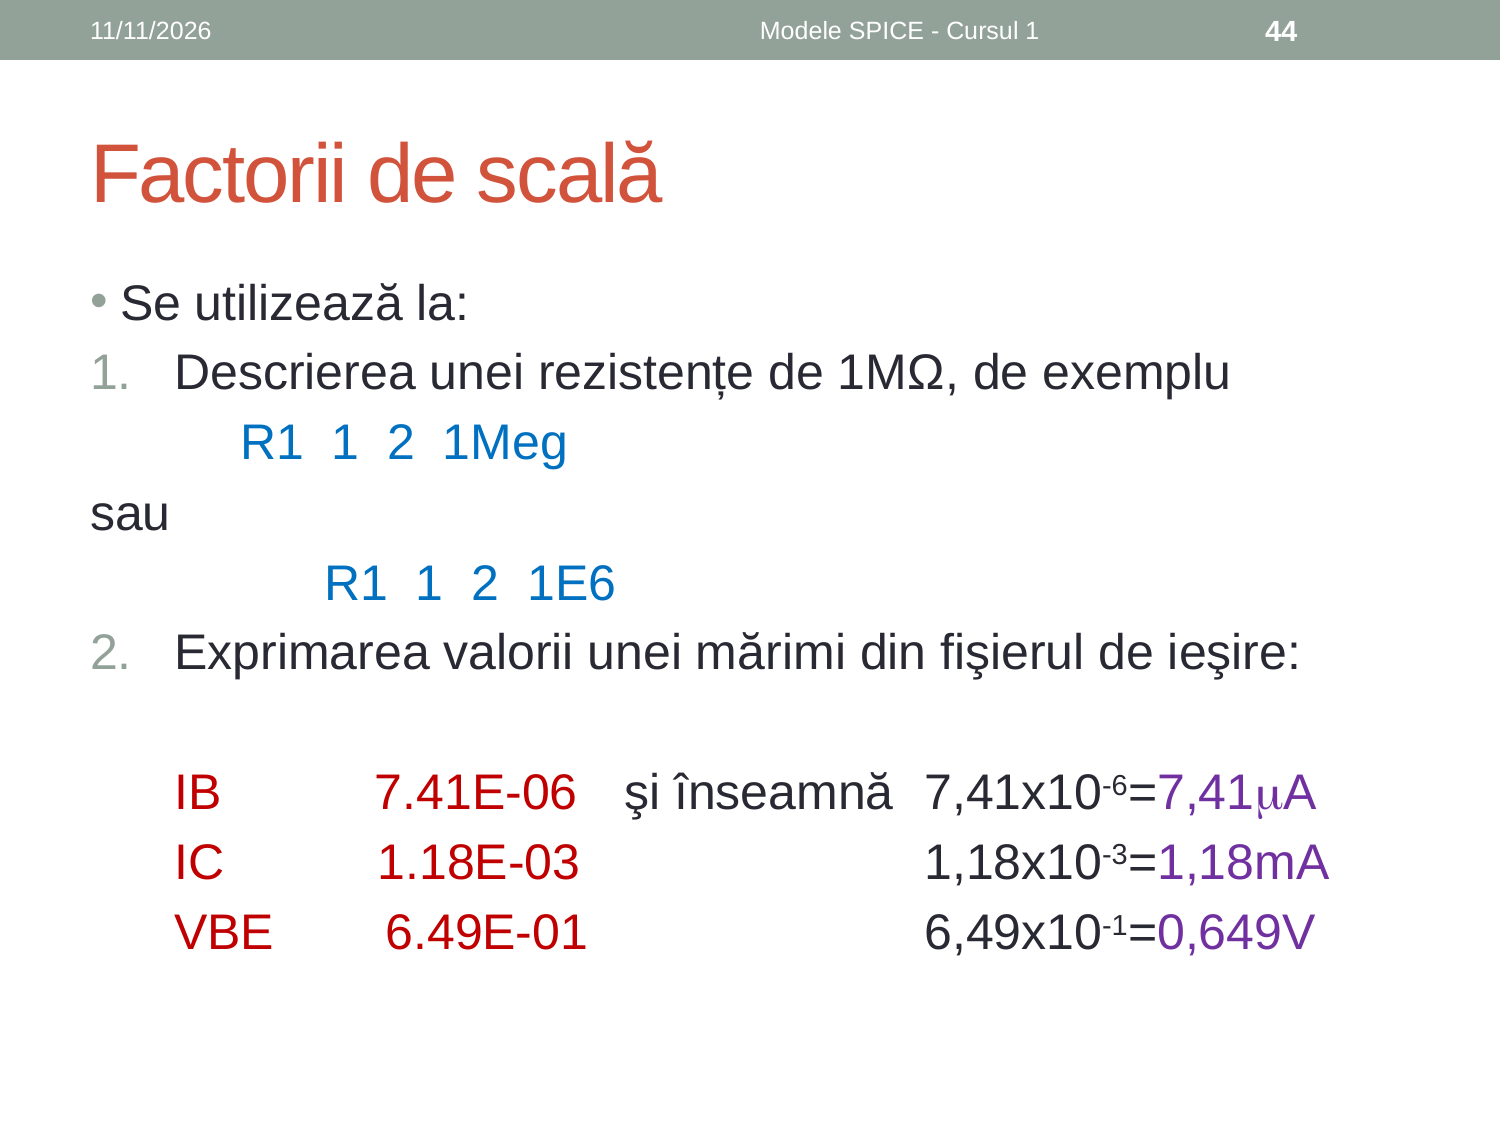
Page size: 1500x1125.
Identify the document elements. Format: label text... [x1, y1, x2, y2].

footer Modele SPICE - Cursul 1 [562, 3, 1238, 57]
title Factorii de scală [75, 87, 1425, 250]
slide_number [75, 3, 550, 57]
slide_number 44 [1250, 3, 1425, 57]
list Se utilizează la: Descrierea unei rezistențe de 1MΩ, de exemplu R1 1 2 1Meg sau R1 1 2 1E6 Exprimarea valorii unei mărimi din fişierul de ieşire: IB 7.41E-06 şi înseamnă 7,41x10-6=7,41A IC 1.18E-03 1,18x10-3=1,18mA VBE 6.49E-01 6,49x10-1=0,649V [75, 262, 1425, 1063]
